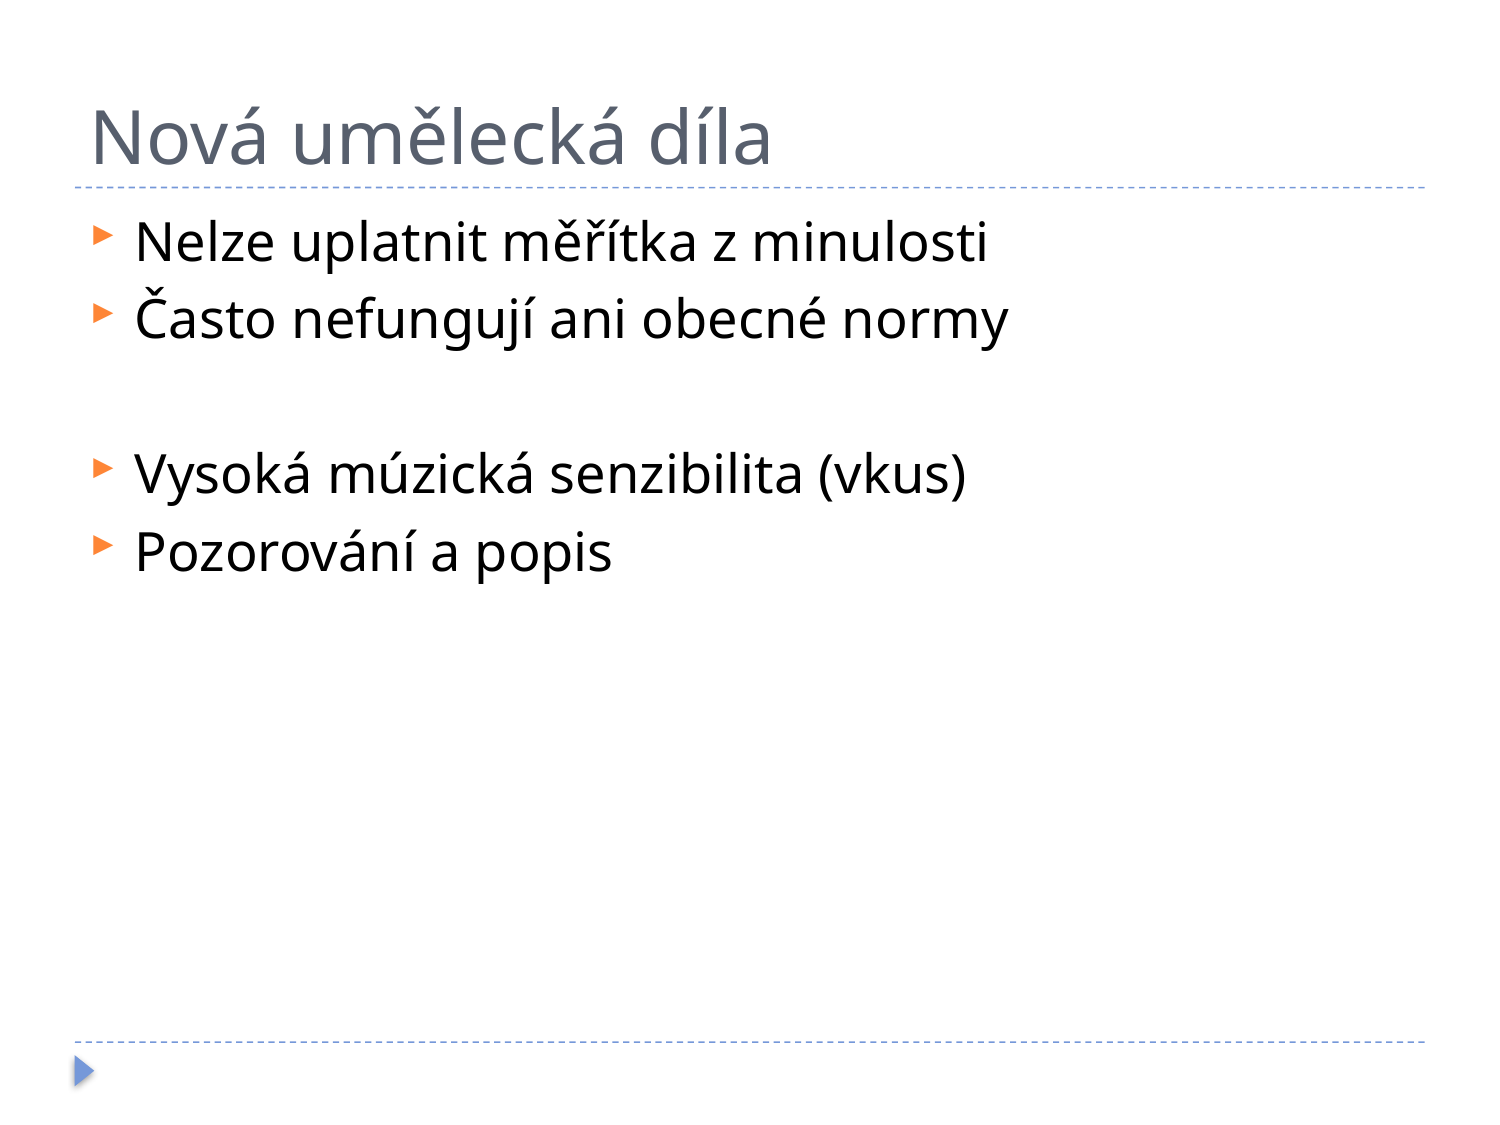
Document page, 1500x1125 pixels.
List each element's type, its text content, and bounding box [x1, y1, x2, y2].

title Nová umělecká díla [75, 24, 1425, 188]
list Nelze uplatnit měřítka z minulosti Často nefungují ani obecné normy Vysoká múzická senzibilita (vkus) Pozorování a popis [75, 200, 1425, 1010]
